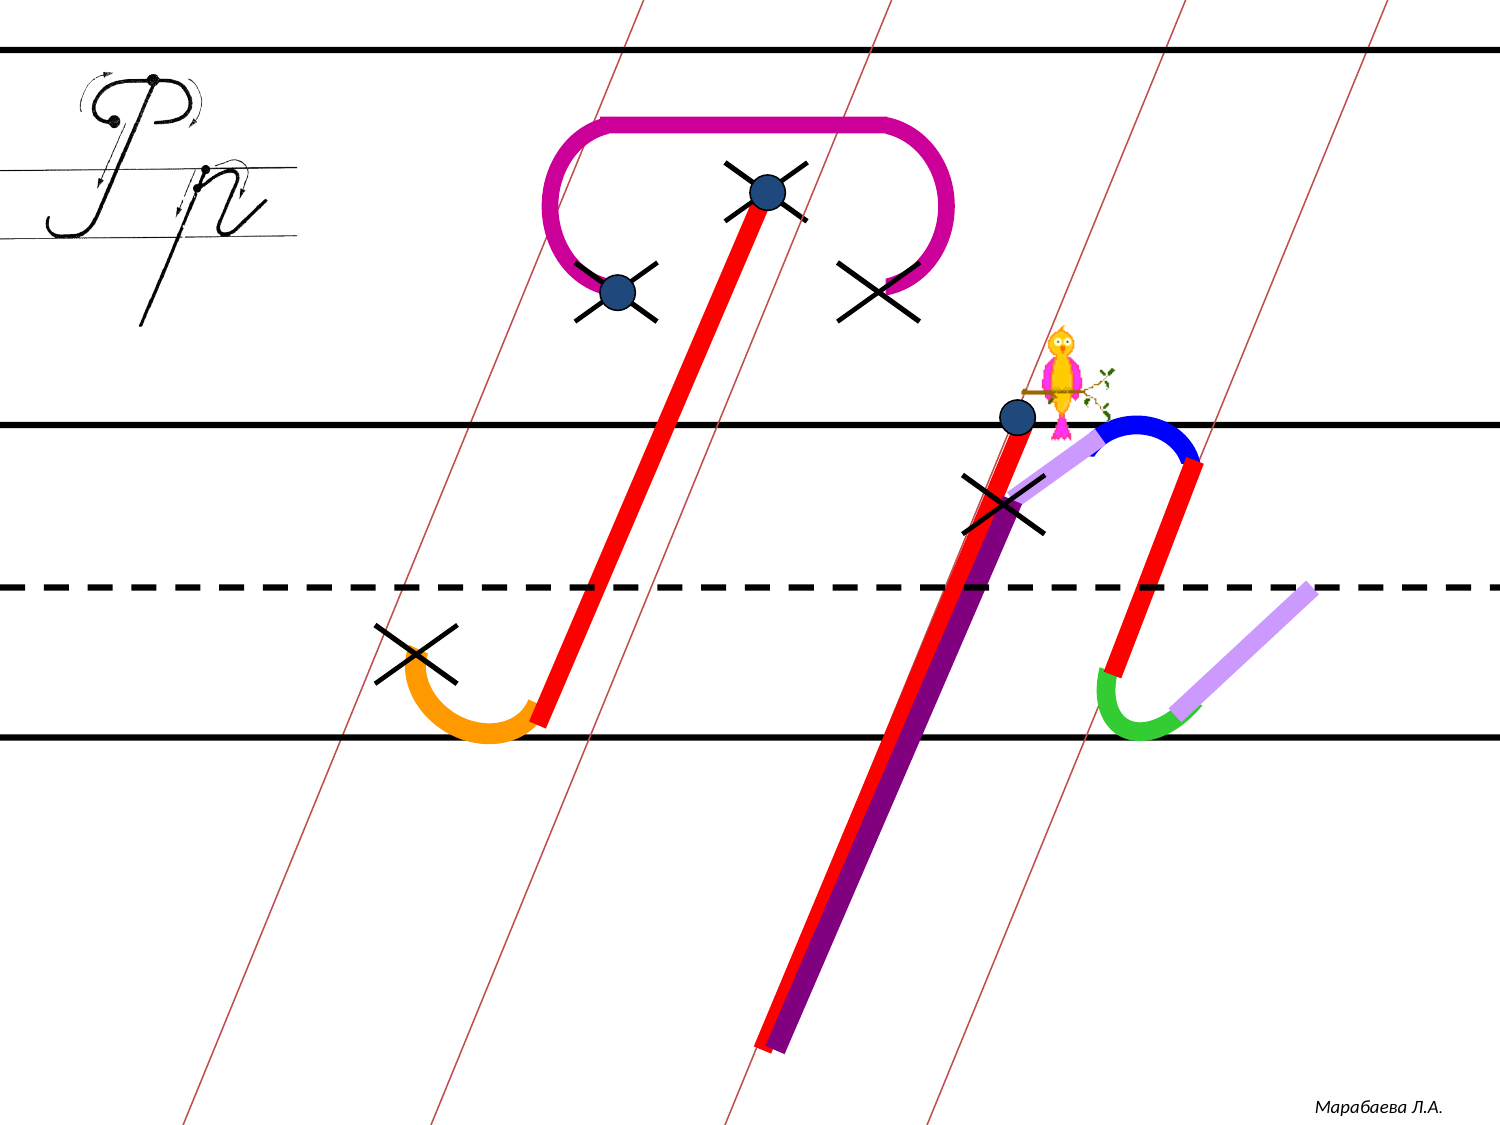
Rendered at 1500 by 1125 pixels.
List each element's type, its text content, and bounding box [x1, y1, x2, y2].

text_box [412, 612, 579, 731]
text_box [787, 112, 947, 301]
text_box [837, 262, 921, 322]
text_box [374, 624, 458, 685]
text_box [1067, 554, 1286, 721]
text_box Марабаева Л.А. [1299, 1087, 1500, 1125]
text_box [549, 112, 704, 301]
picture [0, 49, 298, 351]
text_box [574, 262, 658, 322]
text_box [724, 162, 808, 222]
text_box [999, 403, 1007, 432]
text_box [1064, 424, 1209, 546]
picture [1012, 324, 1123, 449]
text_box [962, 474, 1046, 535]
text_box [1106, 671, 1193, 732]
